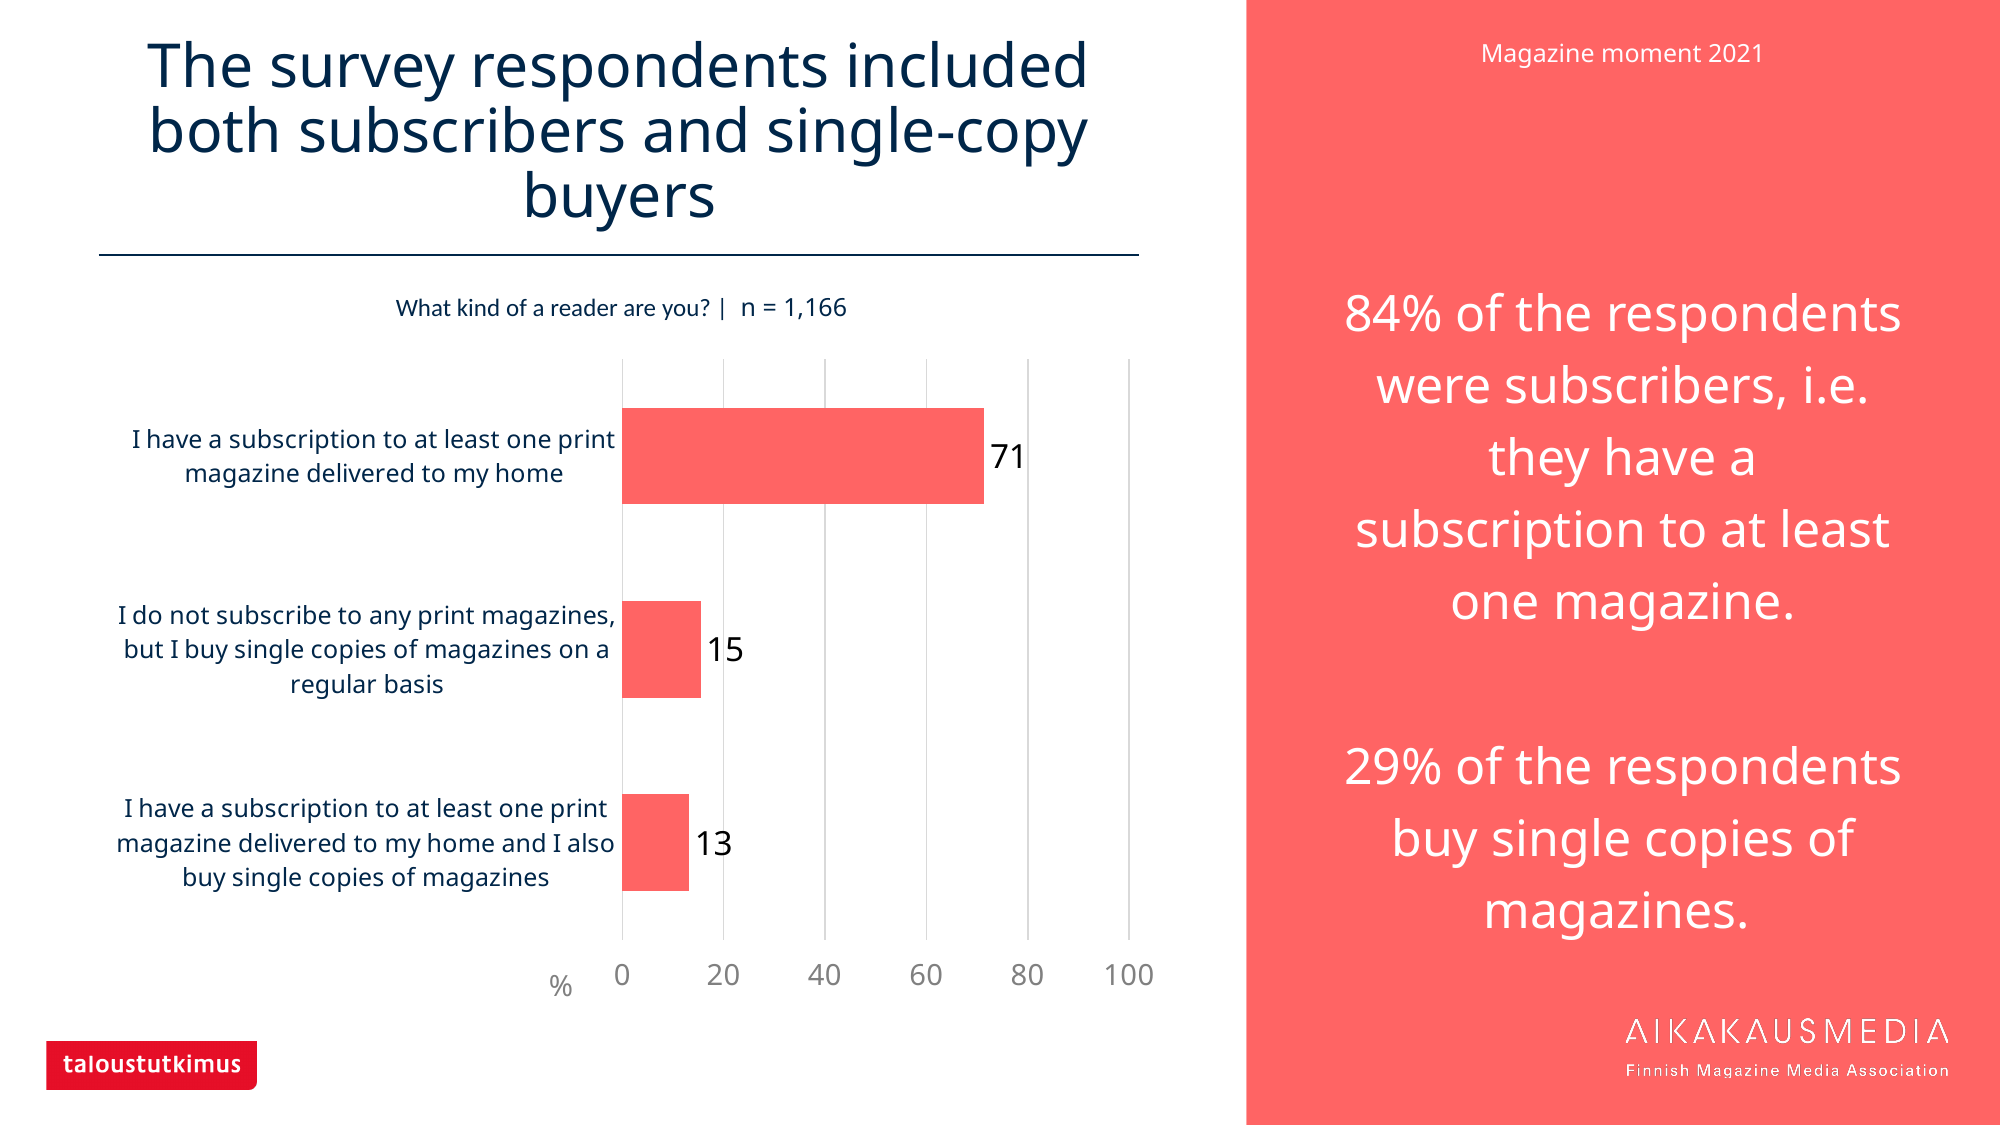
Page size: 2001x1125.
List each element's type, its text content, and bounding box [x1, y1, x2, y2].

title The survey respondents included both subscribers and single-copy buyers [98, 26, 1140, 239]
picture [46, 1041, 257, 1090]
text_box What kind of a reader are you? | n = 1,166 [98, 284, 1144, 329]
list 84% of the respondents were subscribers, i.e. they have a subscription to at least one magazine. 29% of the respondents buy single copies of magazines. [1323, 202, 1924, 1006]
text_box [98, 329, 1169, 1007]
